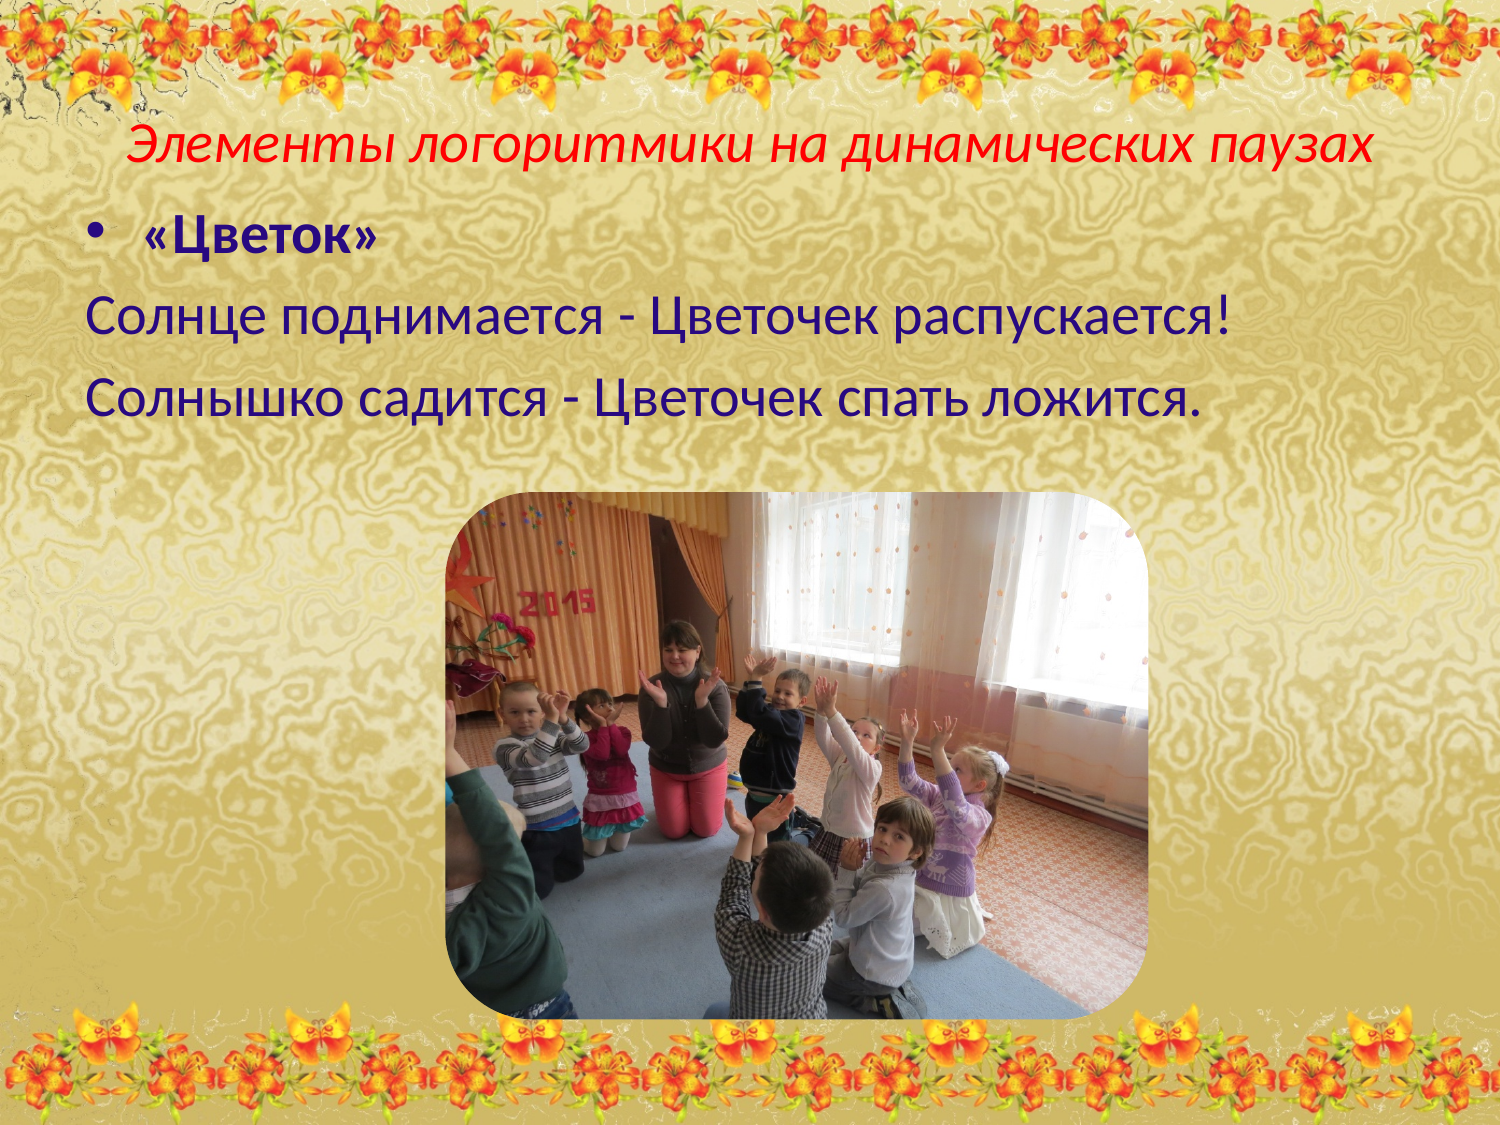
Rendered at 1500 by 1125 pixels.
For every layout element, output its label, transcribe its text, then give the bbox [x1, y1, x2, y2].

picture [445, 491, 1149, 1020]
list «Цветок» Солнце поднимается - Цветочек распускается! Солнышко садится - Цветочек спать ложится. [70, 187, 1425, 1043]
title Элементы логоритмики на динамических паузах [75, 45, 1425, 187]
title [0, 0, 1500, 1125]
